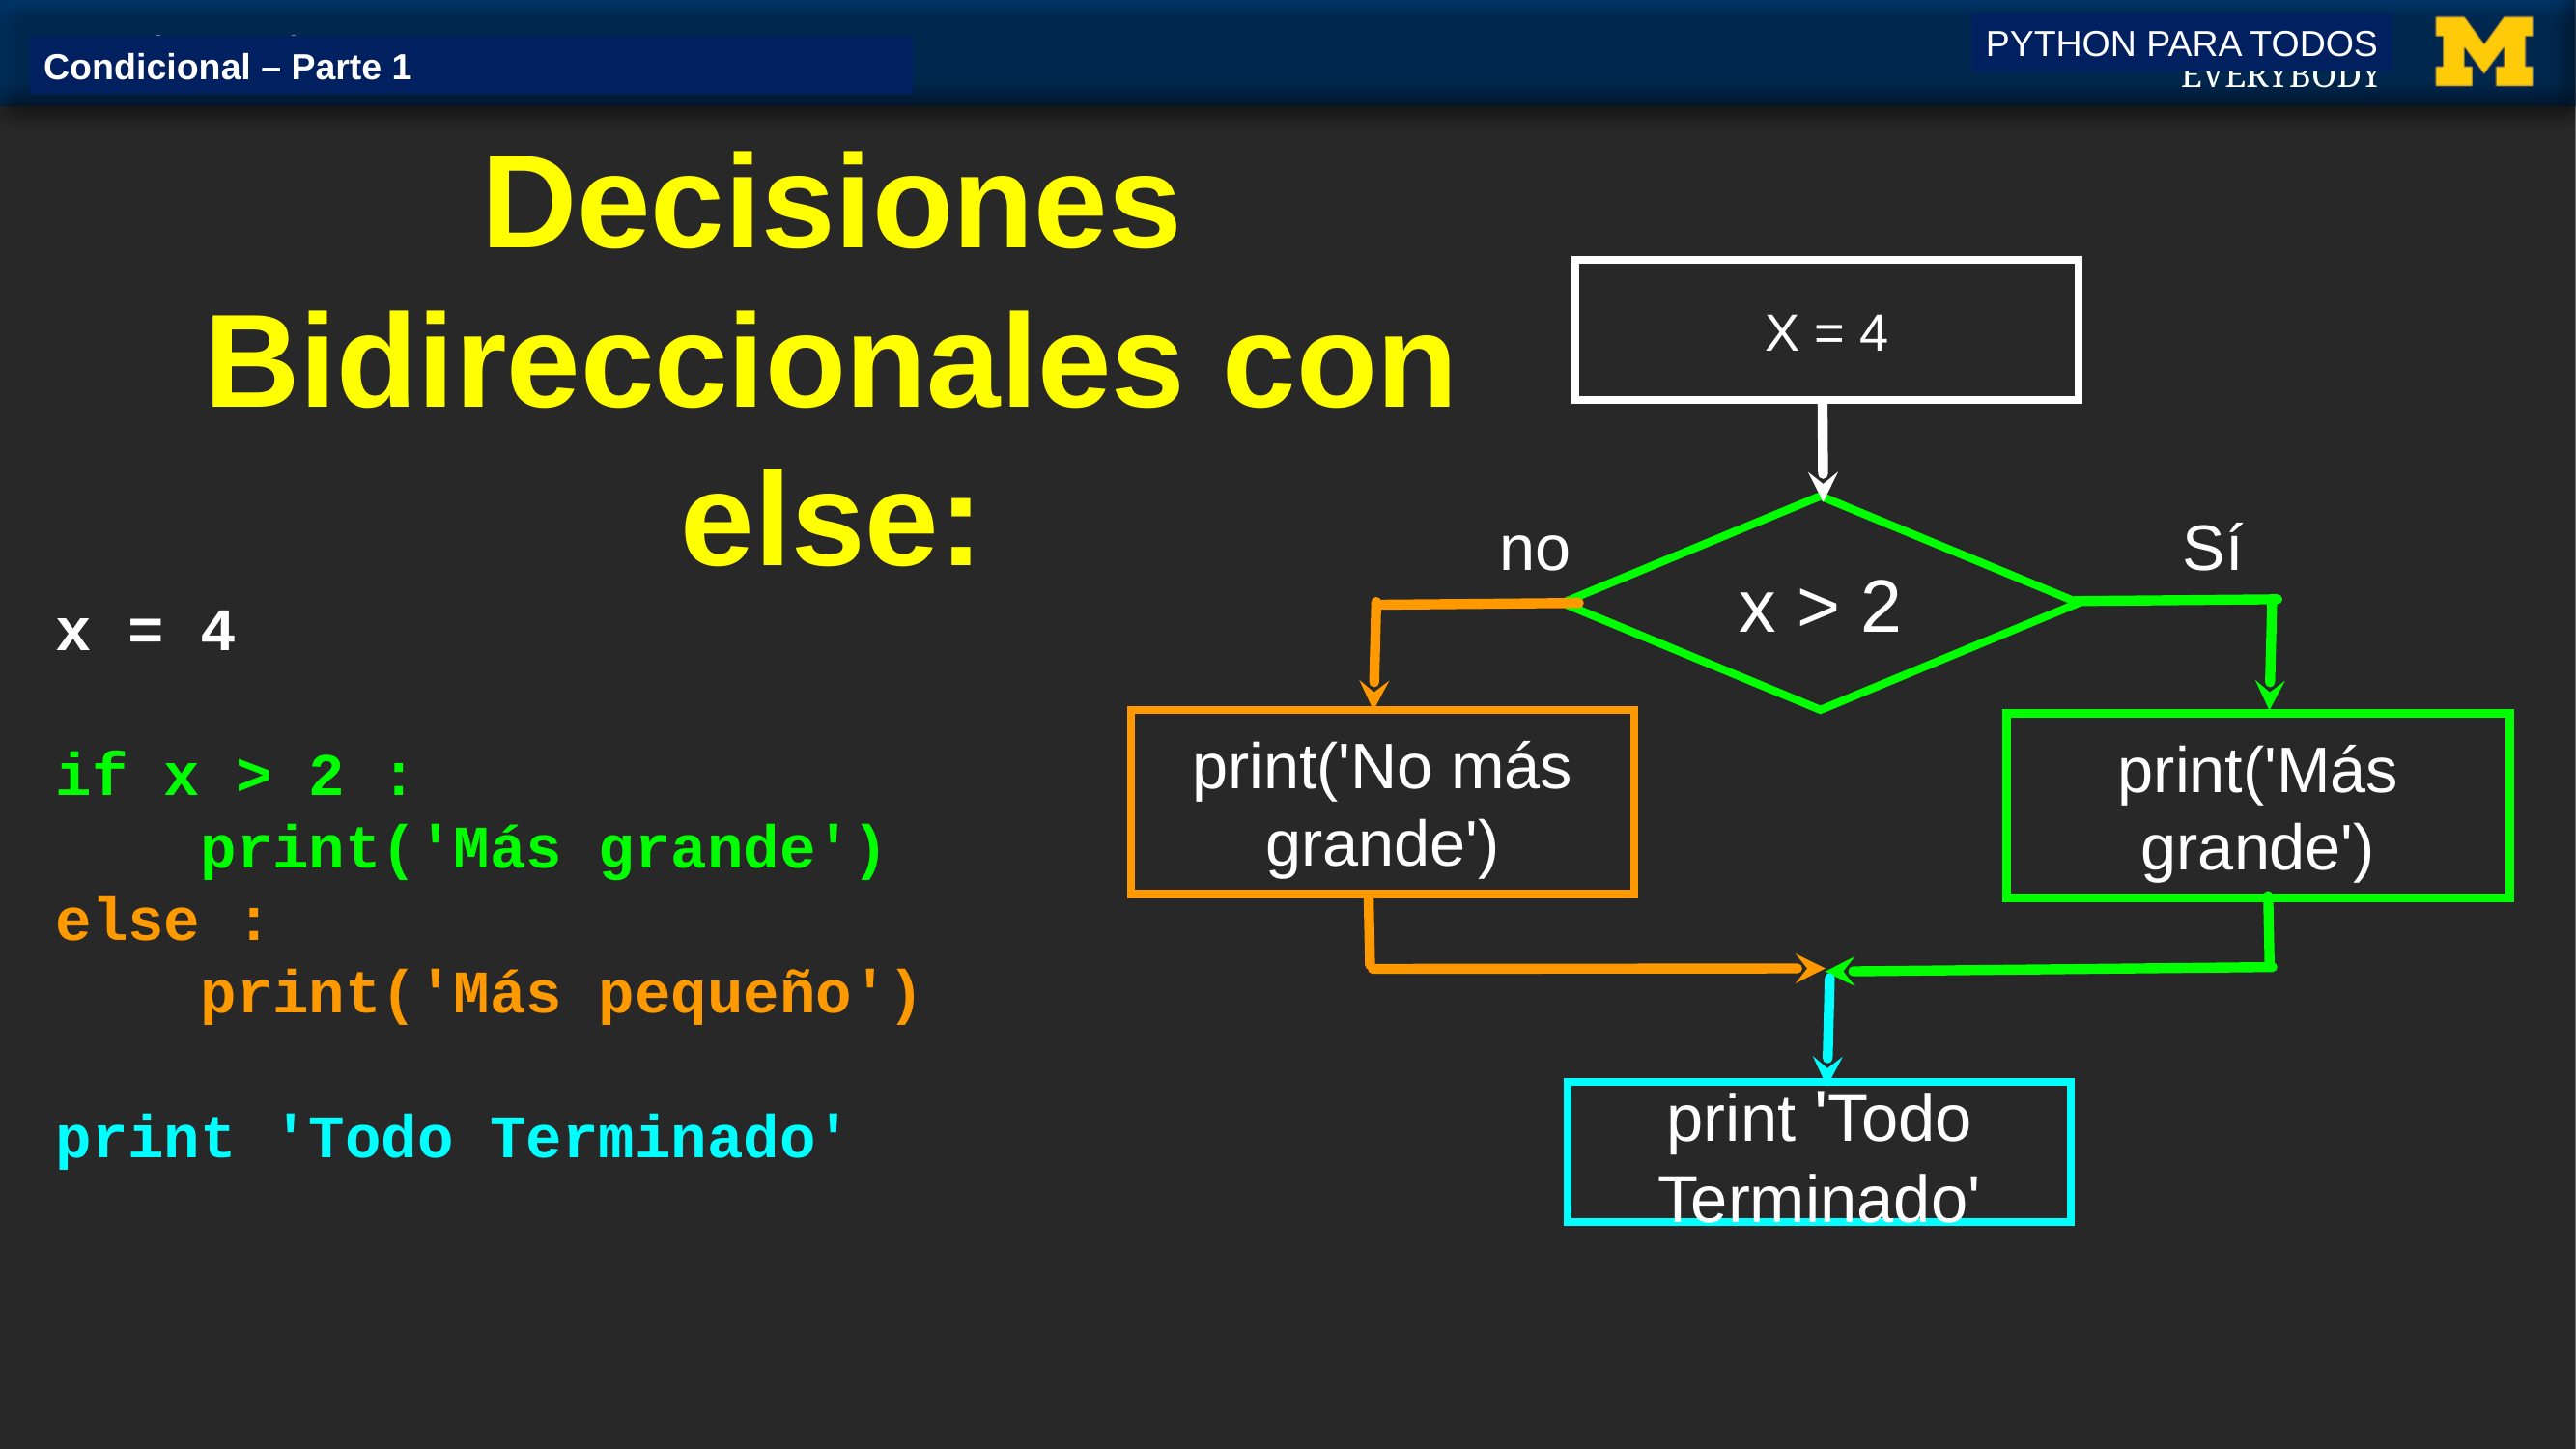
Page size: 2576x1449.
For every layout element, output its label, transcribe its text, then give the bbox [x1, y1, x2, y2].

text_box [1377, 602, 1579, 606]
text_box print 'Todo Terminado' [1568, 1082, 2072, 1223]
picture [0, 0, 2576, 1449]
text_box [1826, 978, 1830, 1087]
text_box no [1495, 504, 1574, 585]
text_box print('No más grande') [1131, 709, 1634, 895]
text_box X = 4 [1574, 260, 2079, 401]
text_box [1825, 966, 2273, 973]
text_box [2269, 601, 2273, 711]
text_box PYTHON PARA TODOS [1971, 13, 2393, 71]
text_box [1373, 601, 1377, 711]
text_box Condicional – Parte 1 [29, 36, 914, 94]
text_box x > 2 [1576, 497, 2071, 710]
text_box x = 4 if x > 2 : print('Más grande') else : print('Más pequeño') print 'Todo Terminado' [55, 562, 939, 1198]
title Decisiones Bidireccionales con else: [29, 211, 1635, 497]
text_box Sí [2148, 504, 2278, 585]
text_box print('Más grande') [2006, 713, 2510, 898]
